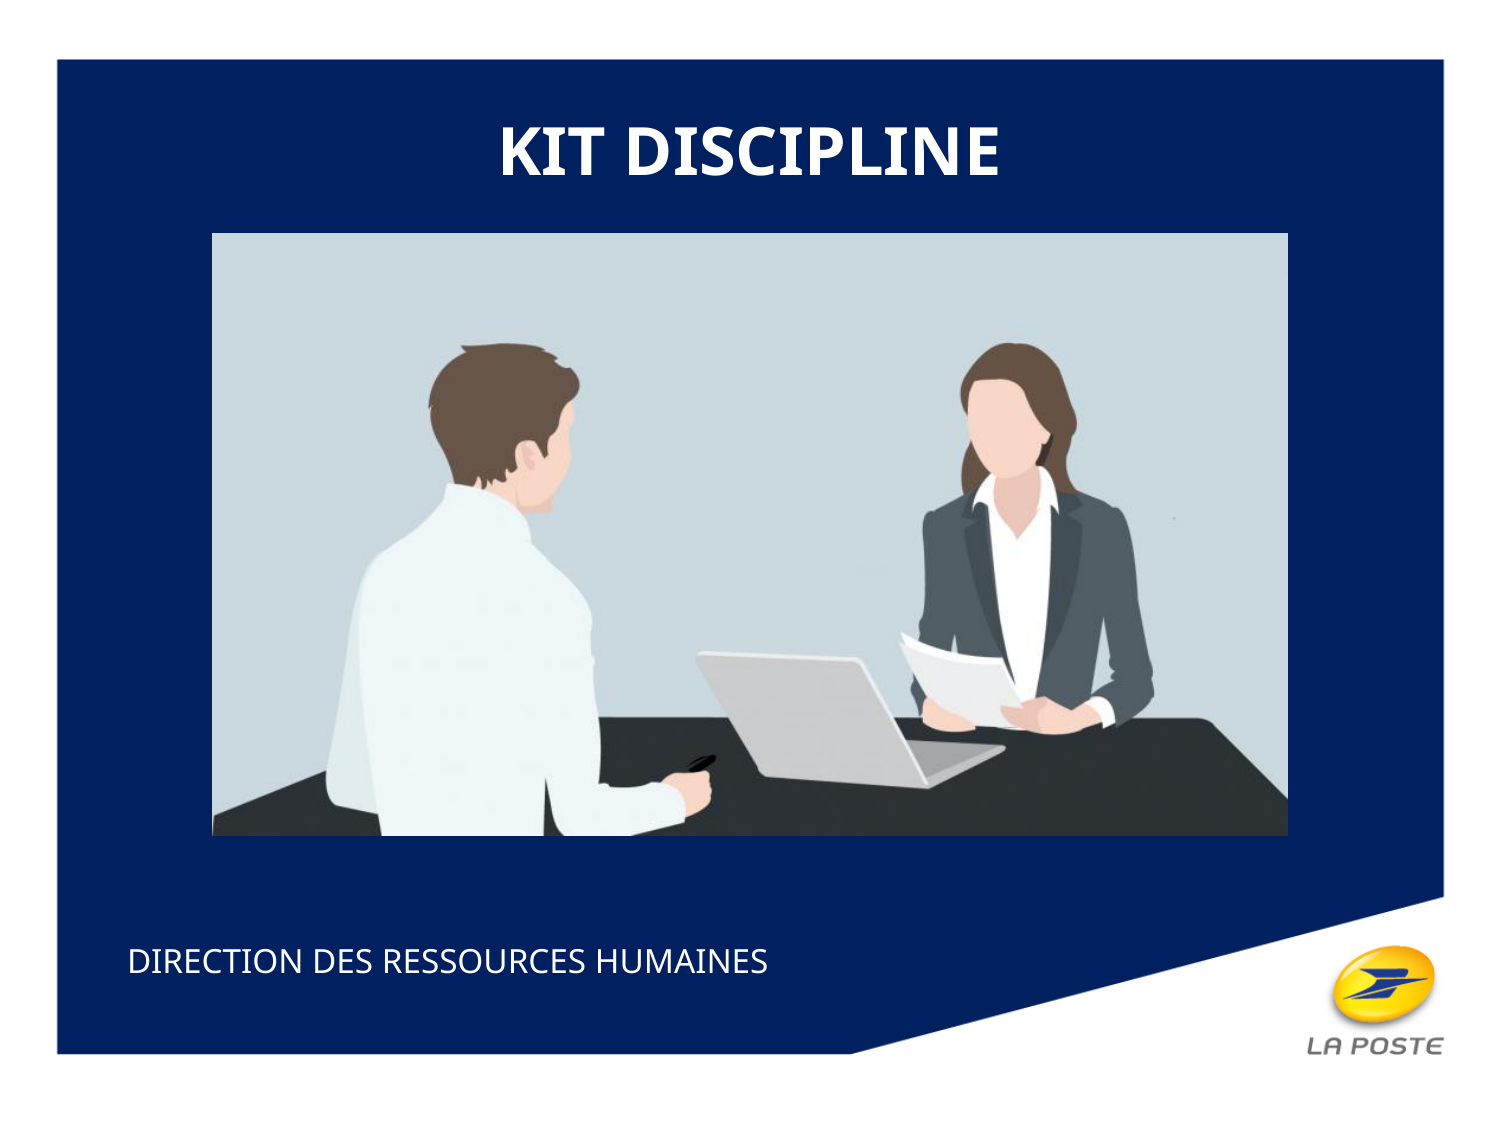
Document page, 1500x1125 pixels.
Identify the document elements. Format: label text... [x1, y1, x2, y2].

list DIRECTION DES RESSOURCES HUMAINES [112, 834, 940, 988]
picture [0, 0, 1500, 1125]
text_box KIT DISCIPLINE [212, 101, 1288, 197]
